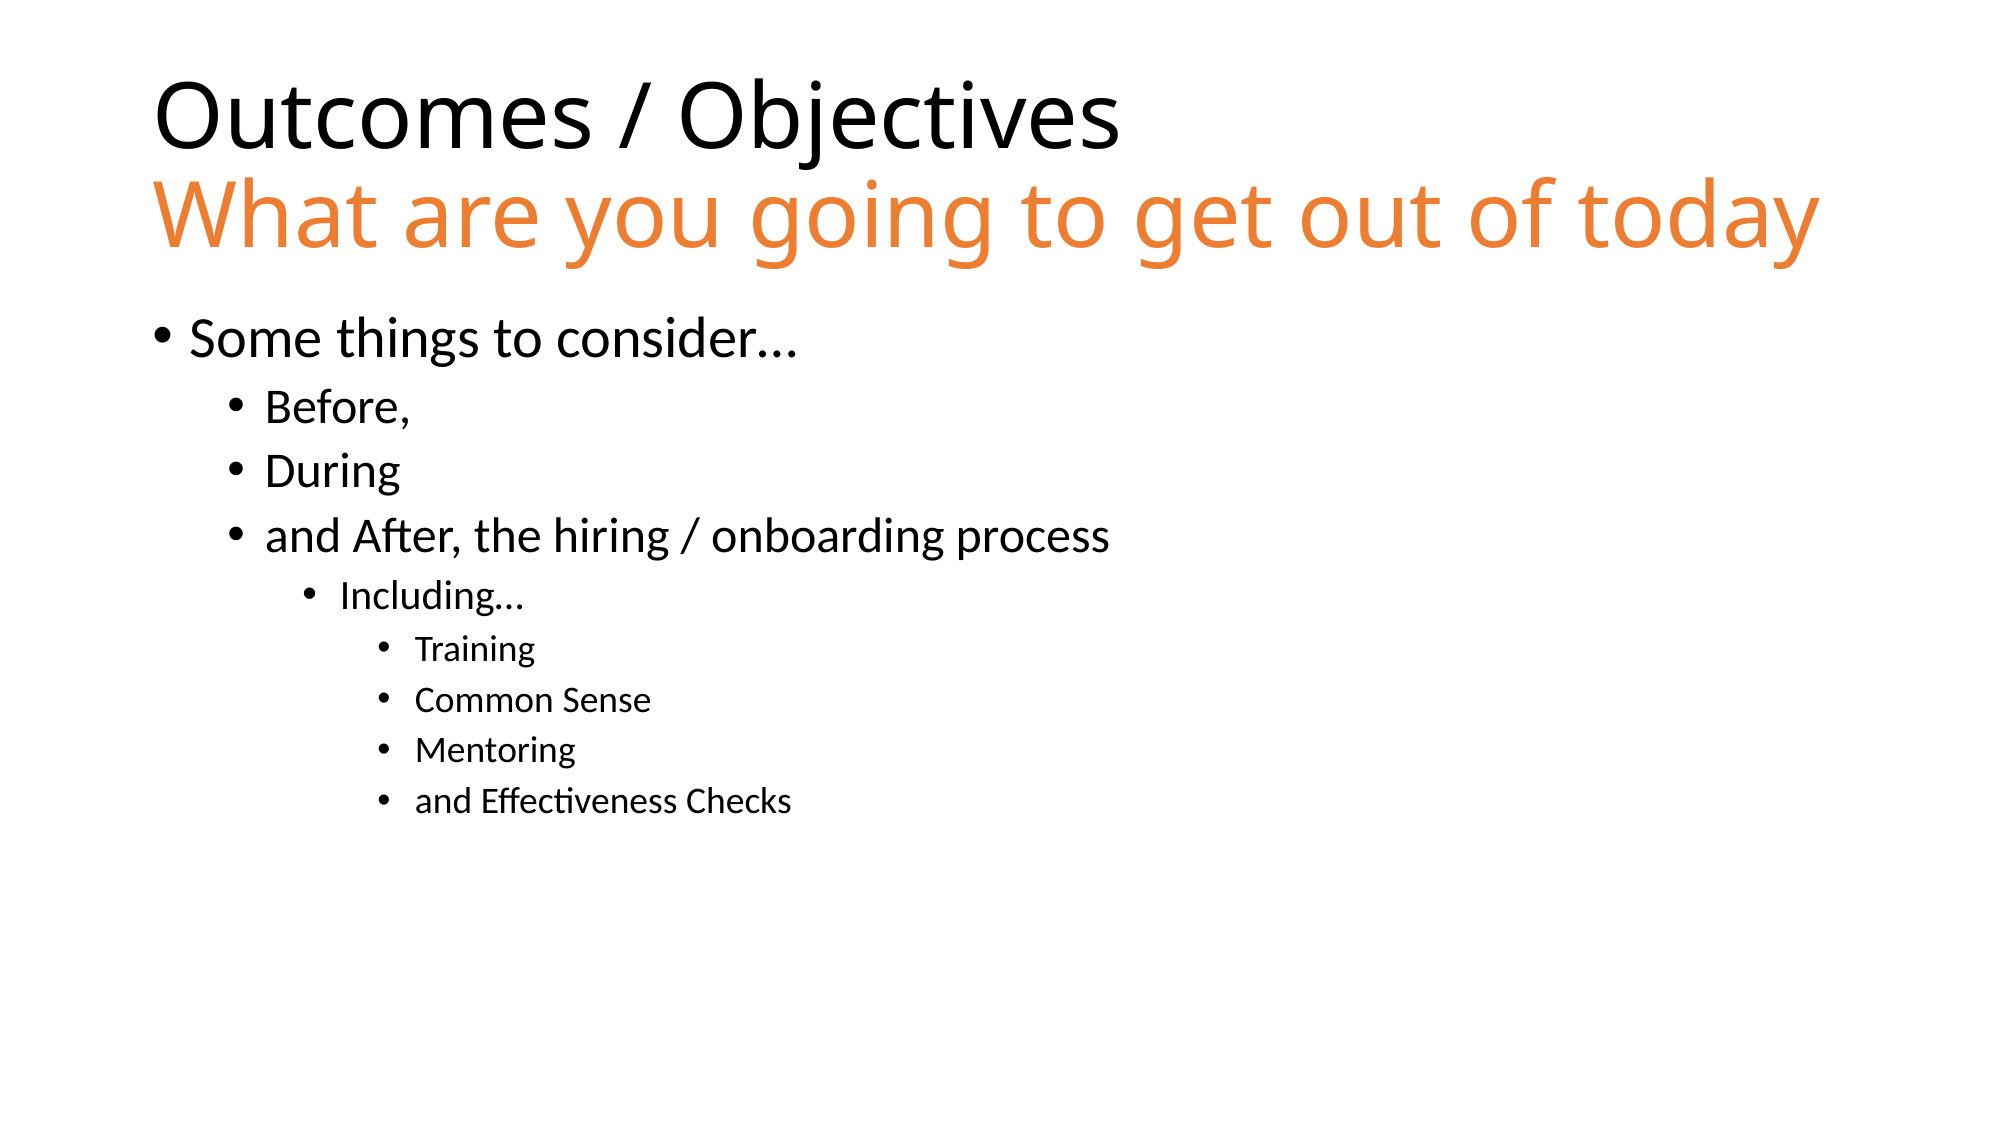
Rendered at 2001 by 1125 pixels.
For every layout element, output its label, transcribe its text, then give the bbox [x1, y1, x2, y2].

list Some things to consider… Before, During and After, the hiring / onboarding process Including… Training Common Sense Mentoring and Effectiveness Checks [137, 299, 1863, 1014]
title Outcomes / Objectives What are you going to get out of today [137, 59, 1863, 278]
